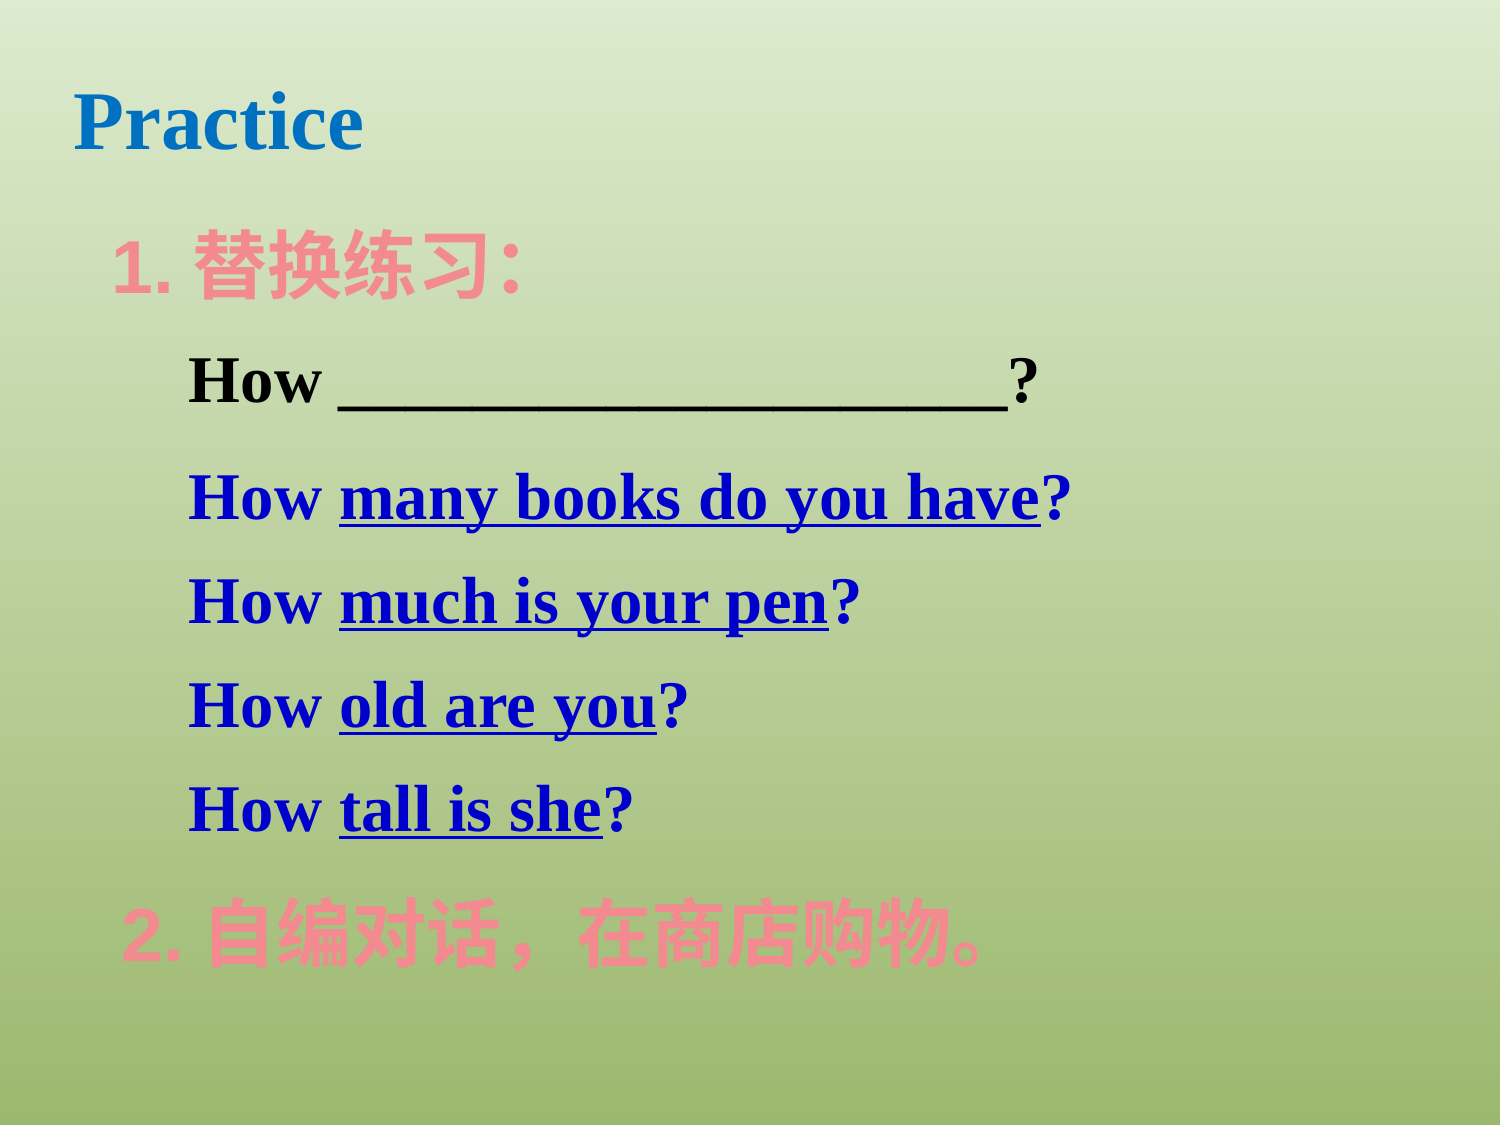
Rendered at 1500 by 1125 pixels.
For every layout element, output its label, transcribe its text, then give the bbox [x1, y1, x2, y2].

text_box 1.替换练习： [97, 210, 678, 316]
text_box How many books do you have? How much is your pen? How old are you? How tall is she? [173, 421, 1171, 853]
text_box How ____________________? [173, 328, 1258, 423]
text_box Practice [58, 58, 526, 174]
text_box 2.自编对话，在商店购物。 [106, 878, 1085, 984]
